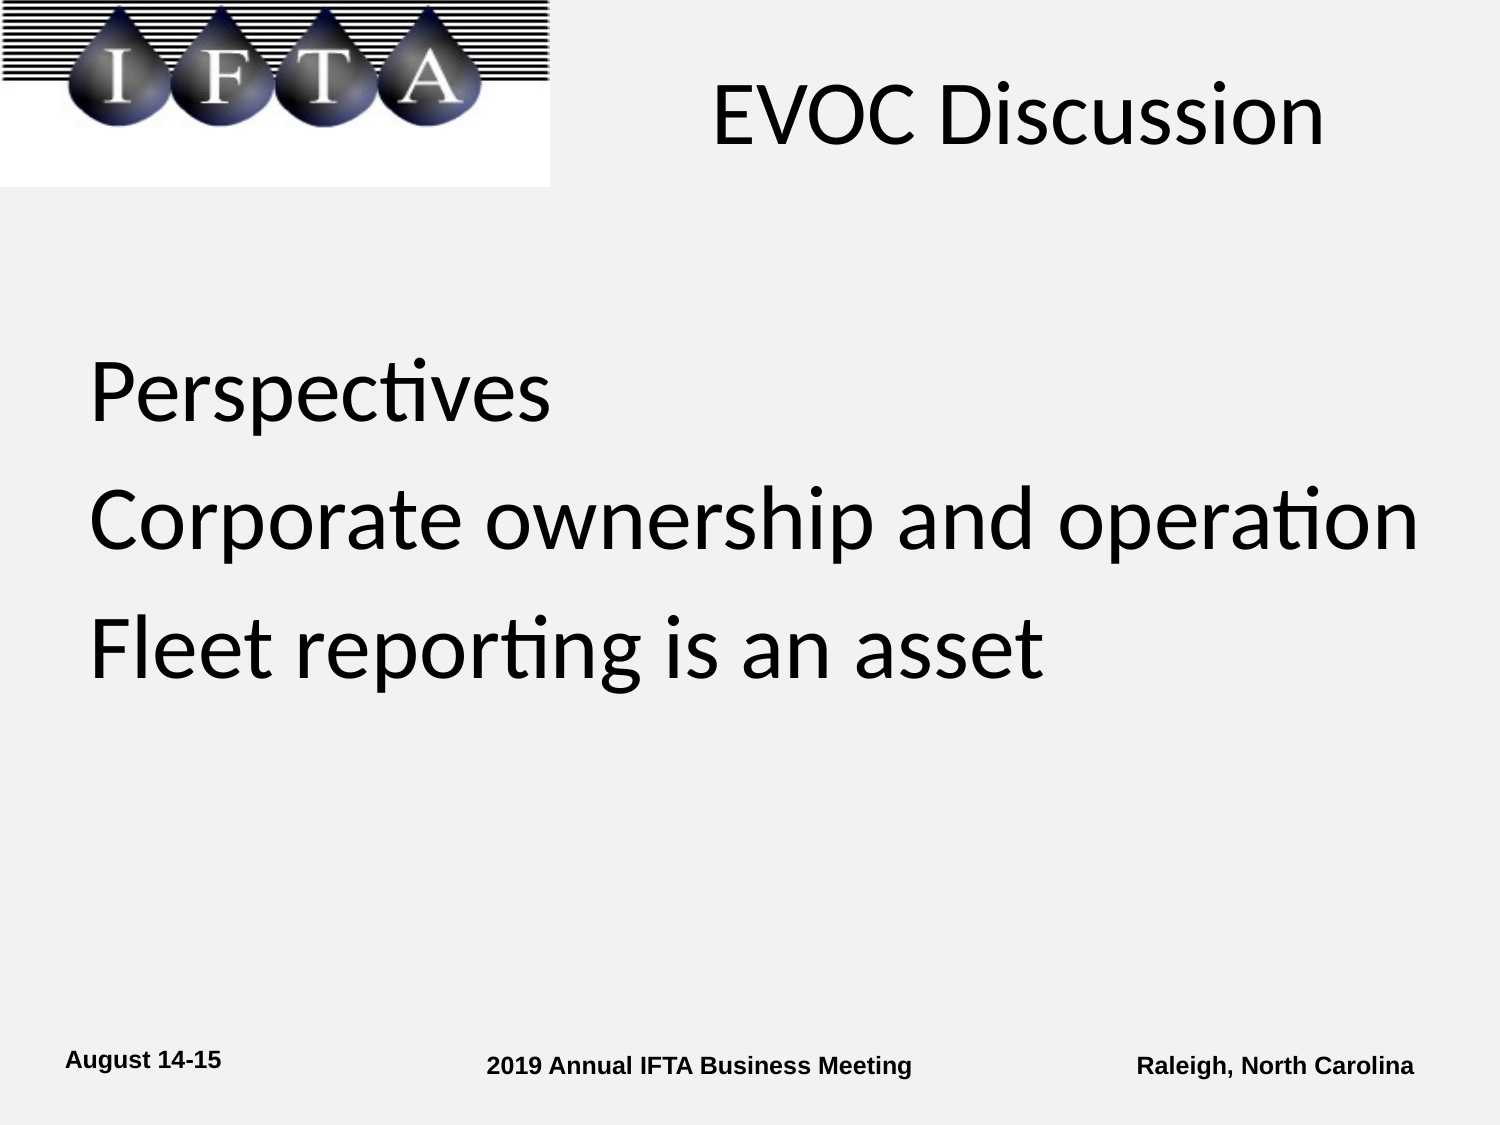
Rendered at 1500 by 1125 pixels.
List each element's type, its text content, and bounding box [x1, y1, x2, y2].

picture [0, 0, 550, 187]
title EVOC Discussion [75, 45, 1425, 233]
list Perspectives Corporate ownership and operation Fleet reporting is an asset [74, 322, 1463, 1003]
